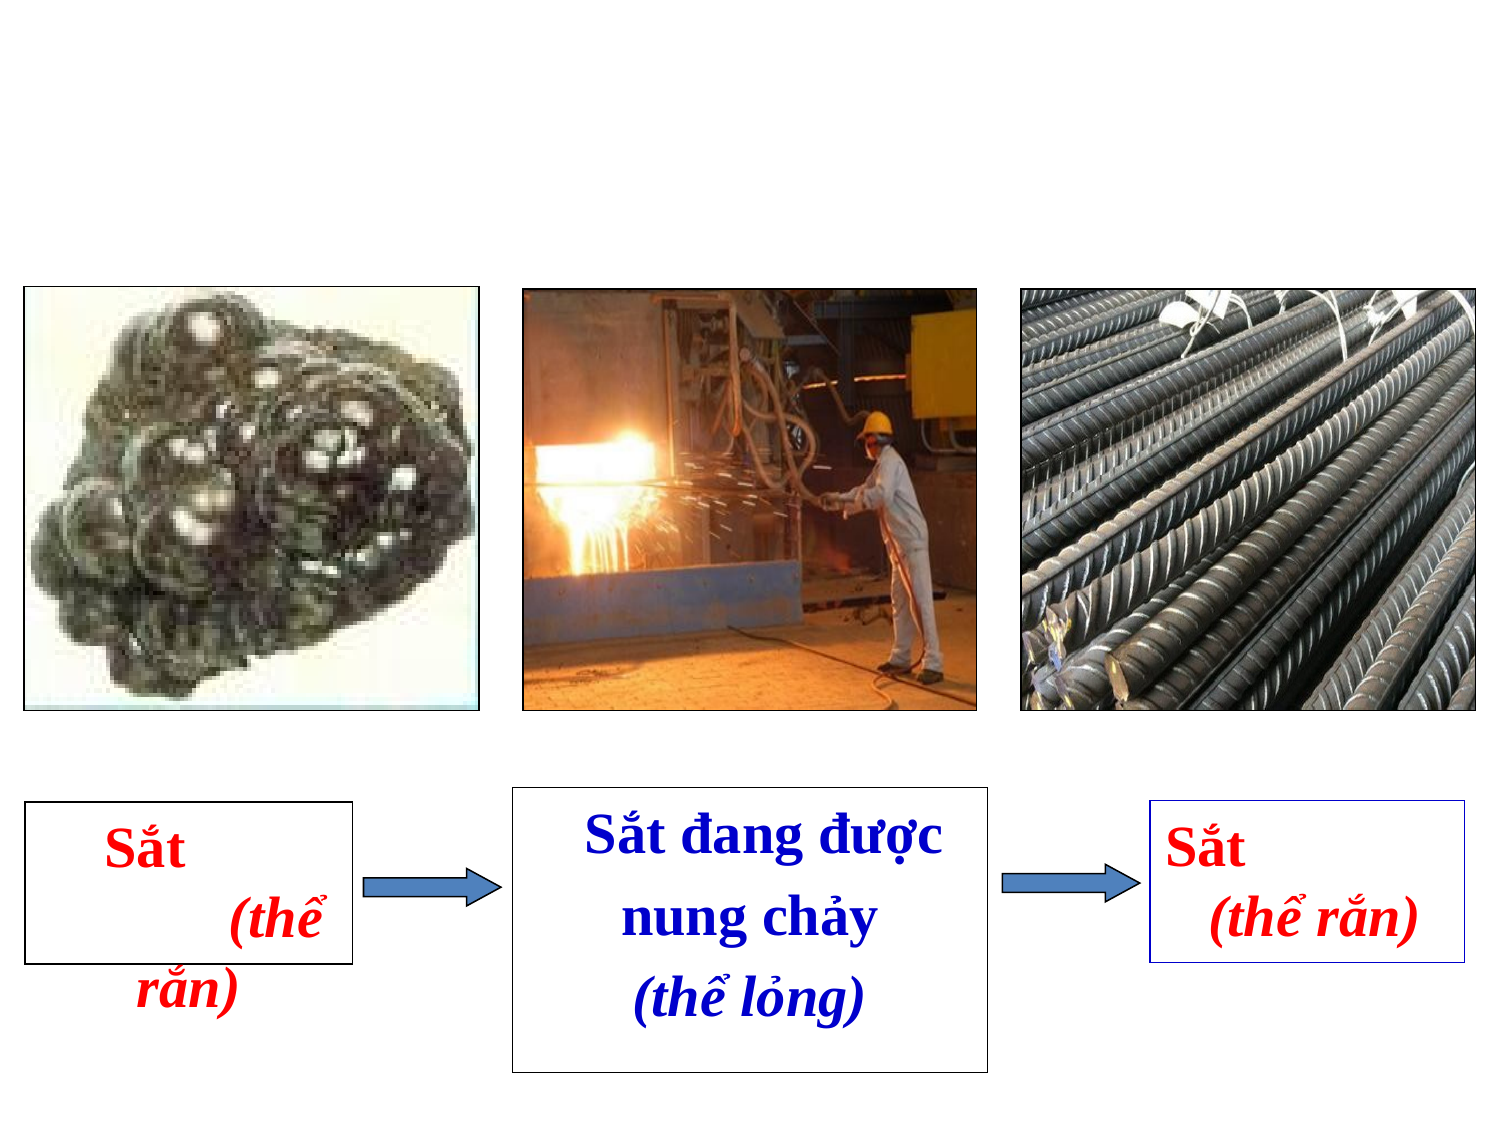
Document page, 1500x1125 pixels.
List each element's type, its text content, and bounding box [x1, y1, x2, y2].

text_box Ví dụ: Sáp, thủy tinh, kim loại ở nhiệt độ cao thích hợp thì chuyển từ thể rắn sang thể lỏng. Khí ni-tơ được làm lạnh trở thành khí ni-tơ lỏng. Sự chuyển thể của chất là một dạng biến đổi lí học. [187, 467, 1463, 742]
picture [523, 289, 977, 711]
picture [24, 287, 479, 711]
text_box Sắt (thể rắn) [24, 802, 353, 964]
text_box Sắt đang được nung chảy (thể lỏng) [512, 787, 988, 1073]
text_box Sắt (thể rắn) [1149, 800, 1465, 963]
text_box [363, 868, 501, 906]
text_box [1002, 864, 1140, 902]
picture [1021, 289, 1475, 711]
